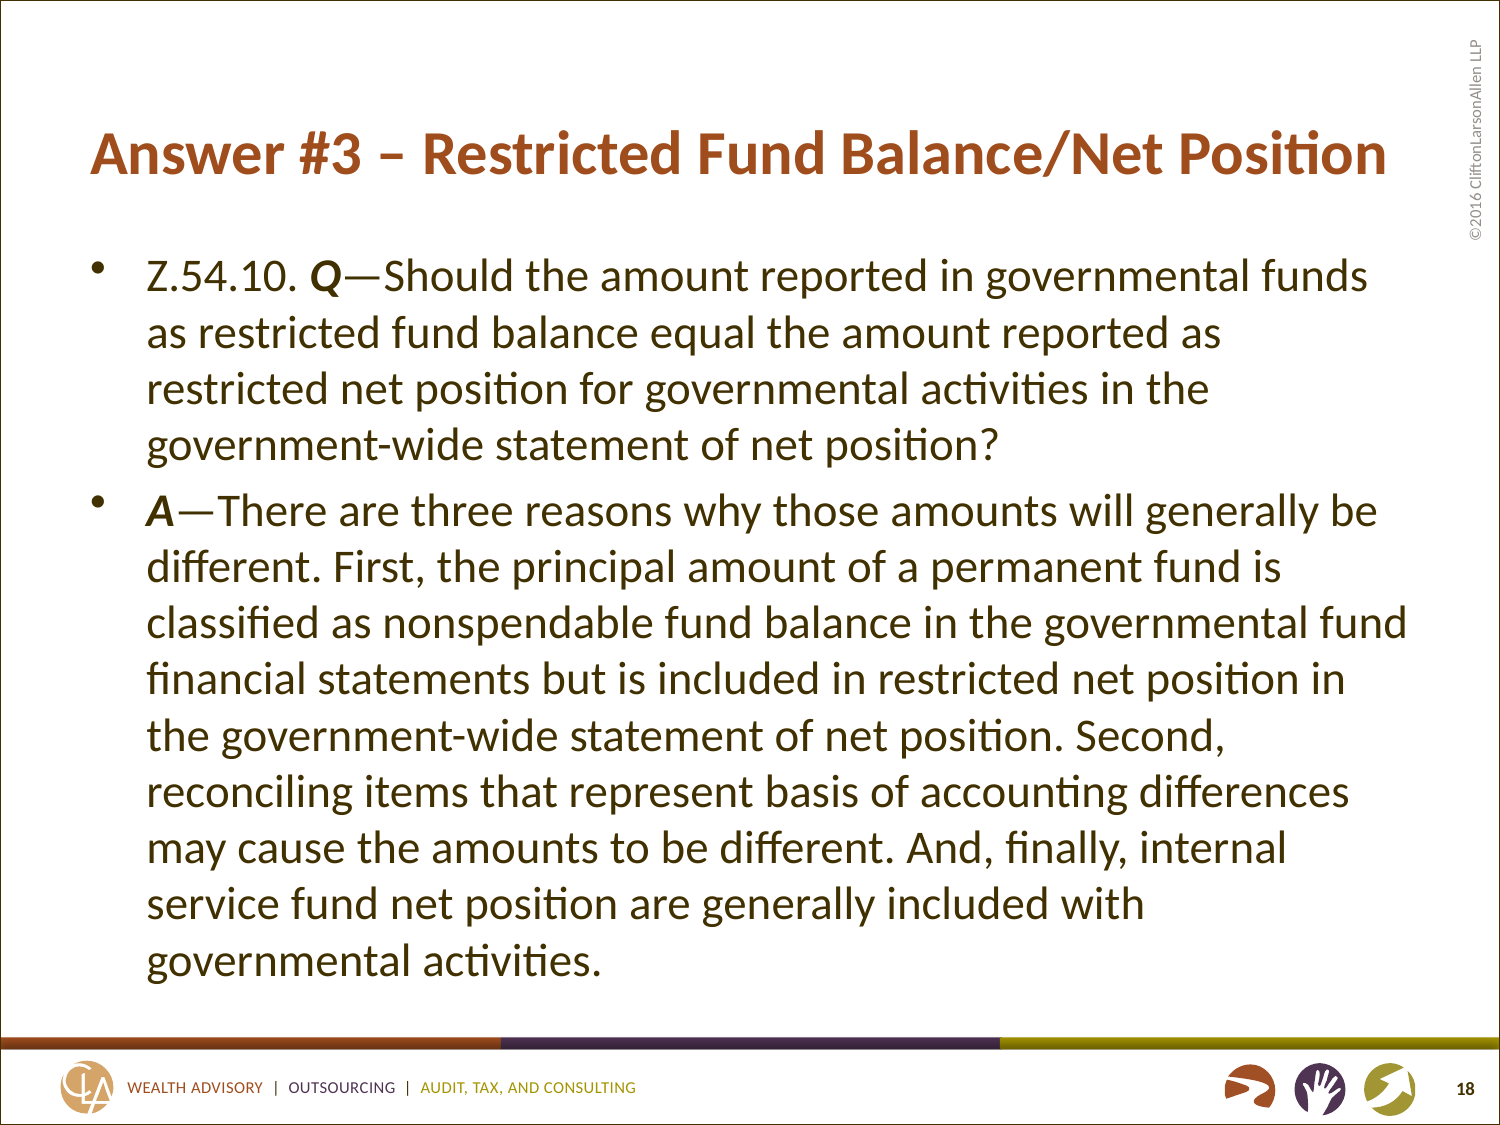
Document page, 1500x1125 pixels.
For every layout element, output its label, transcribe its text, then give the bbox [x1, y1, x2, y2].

list Z.54.10. Q—Should the amount reported in governmental funds as restricted fund balance equal the amount reported as restricted net position for governmental activities in the government-wide statement of net position? A—There are three reasons why those amounts will generally be different. First, the principal amount of a permanent fund is classified as nonspendable fund balance in the governmental fund financial statements but is included in restricted net position in the government-wide statement of net position. Second, reconciling items that represent basis of accounting differences may cause the amounts to be different. And, finally, internal service fund net position are generally included with governmental activities. [74, 237, 1426, 988]
title Answer #3 – Restricted Fund Balance/Net Position [74, 74, 1426, 226]
slide_number 18 [1425, 1050, 1490, 1125]
